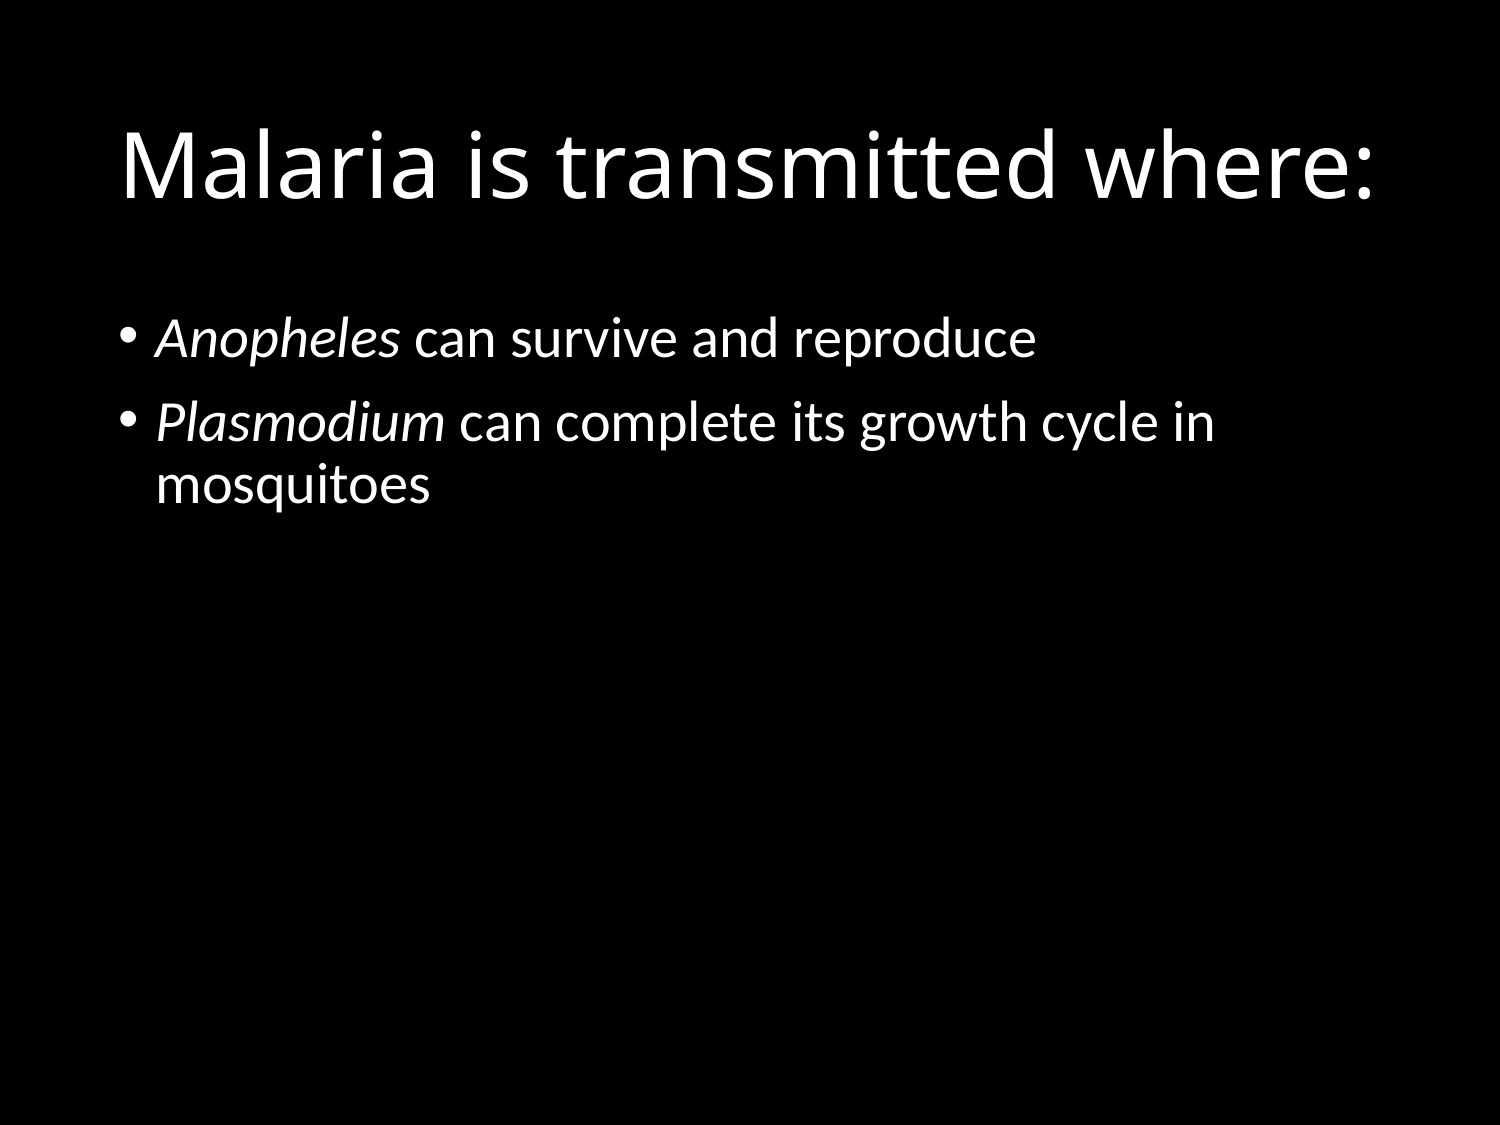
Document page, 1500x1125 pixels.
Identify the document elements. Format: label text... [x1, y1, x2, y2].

title Malaria is transmitted where: [103, 59, 1397, 278]
list Anopheles can survive and reproduce Plasmodium can complete its growth cycle in mosquitoes [103, 299, 1397, 1014]
